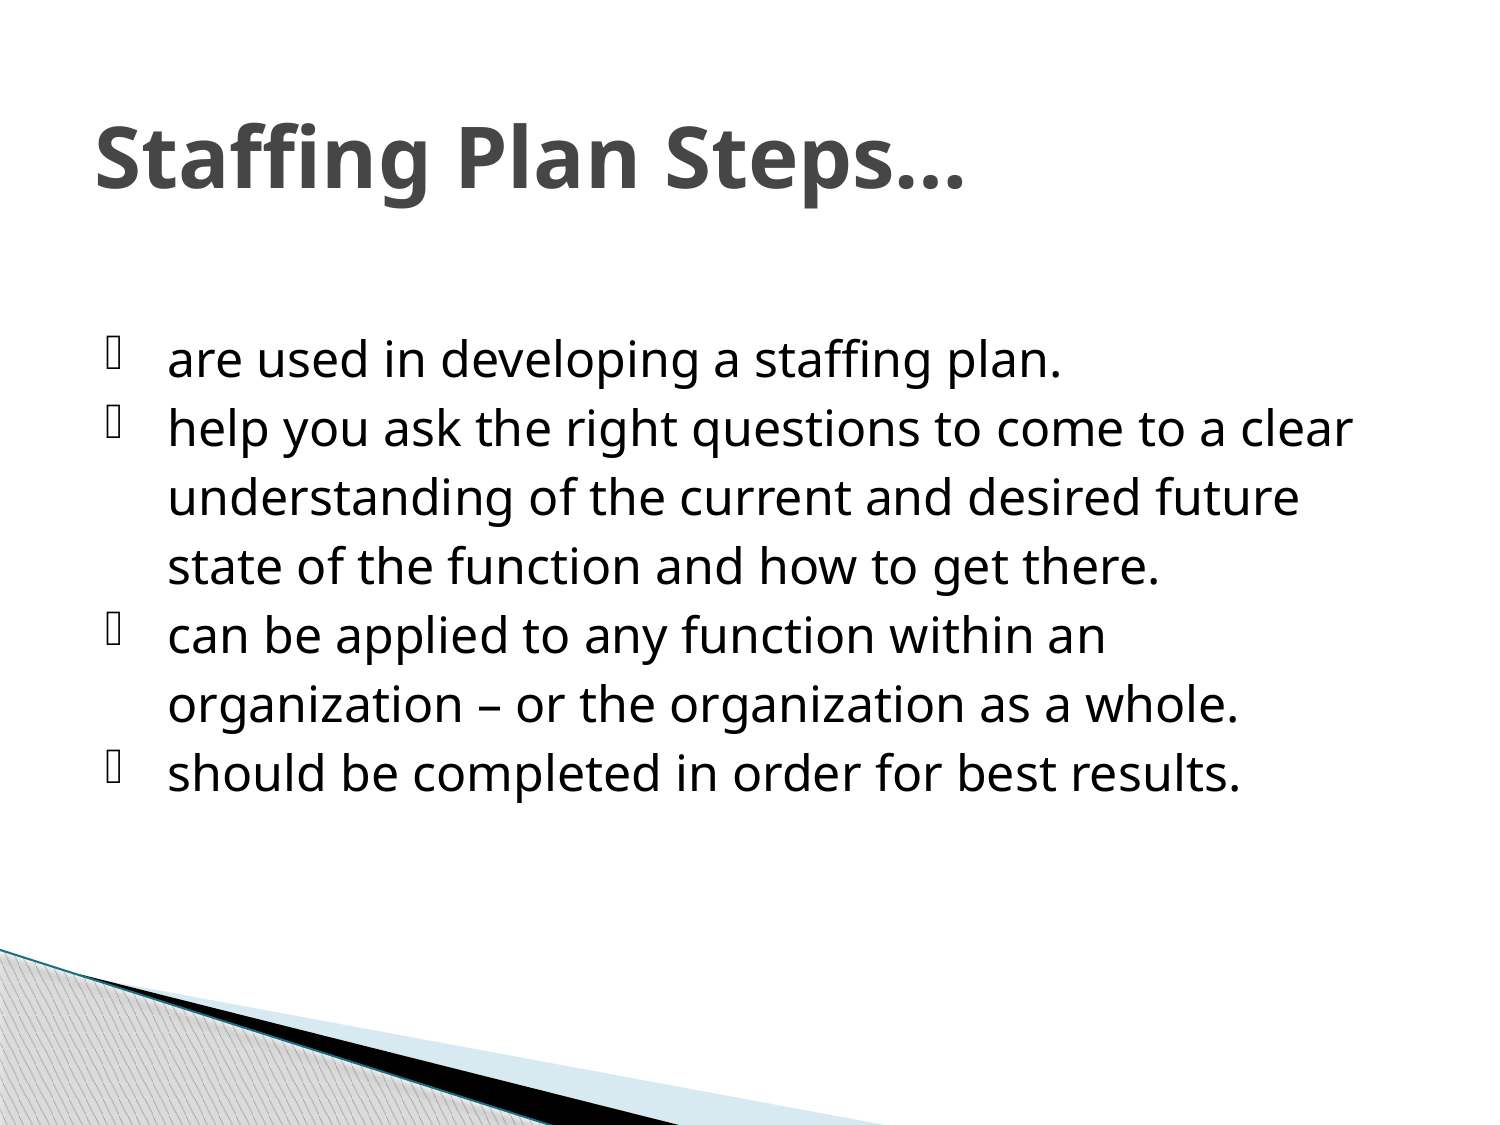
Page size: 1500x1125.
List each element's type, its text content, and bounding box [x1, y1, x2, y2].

list are used in developing a staffing plan. help you ask the right questions to come to a clear understanding of the current and desired future state of the function and how to get there. can be applied to any function within an organization – or the organization as a whole. should be completed in order for best results. [77, 311, 1428, 972]
title Staffing Plan Steps… [79, 60, 1430, 248]
